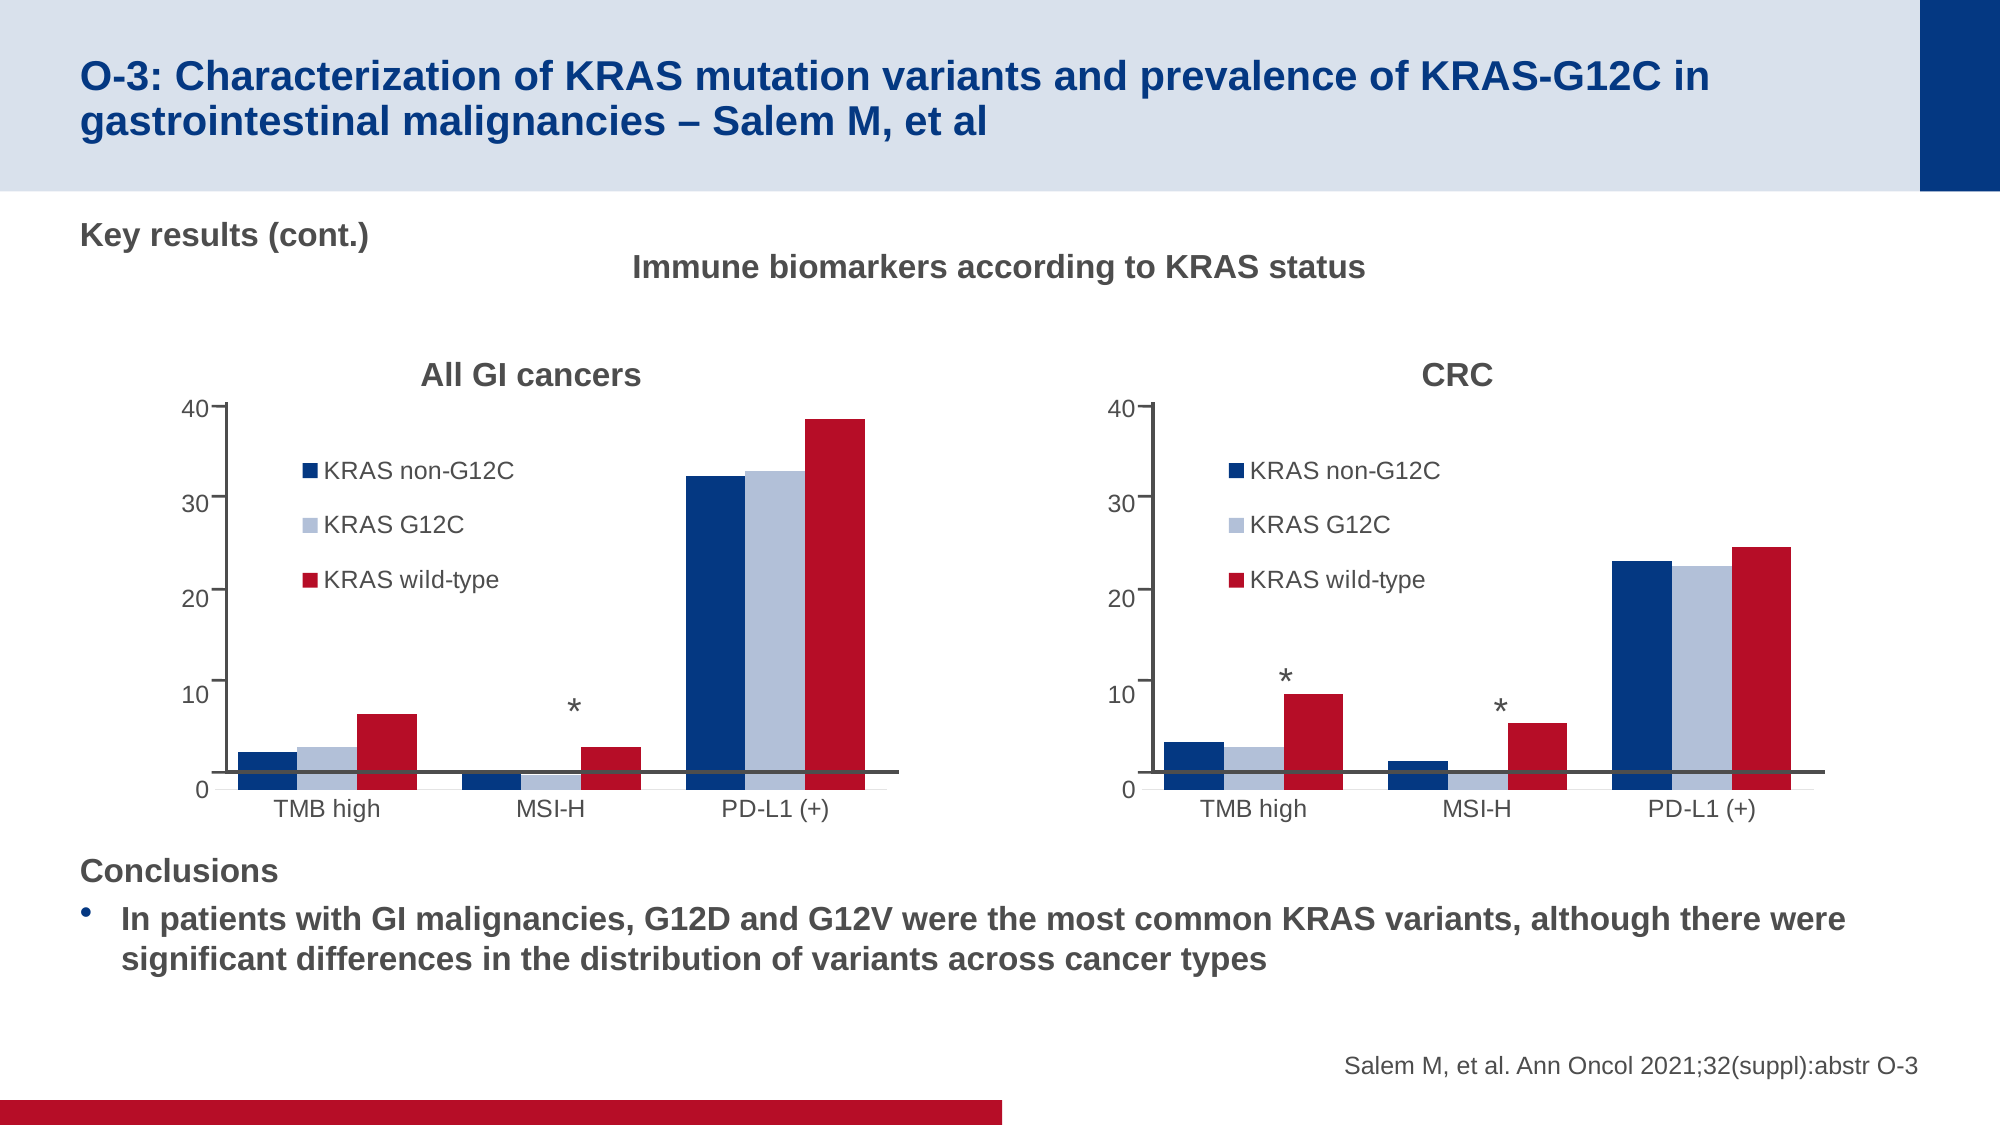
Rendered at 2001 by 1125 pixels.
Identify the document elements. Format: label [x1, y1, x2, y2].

text_box [1092, 345, 1829, 882]
text_box [617, 237, 1383, 293]
title [79, 29, 1882, 162]
text_box [166, 345, 903, 882]
list [79, 205, 1921, 985]
list [1016, 999, 1921, 1080]
